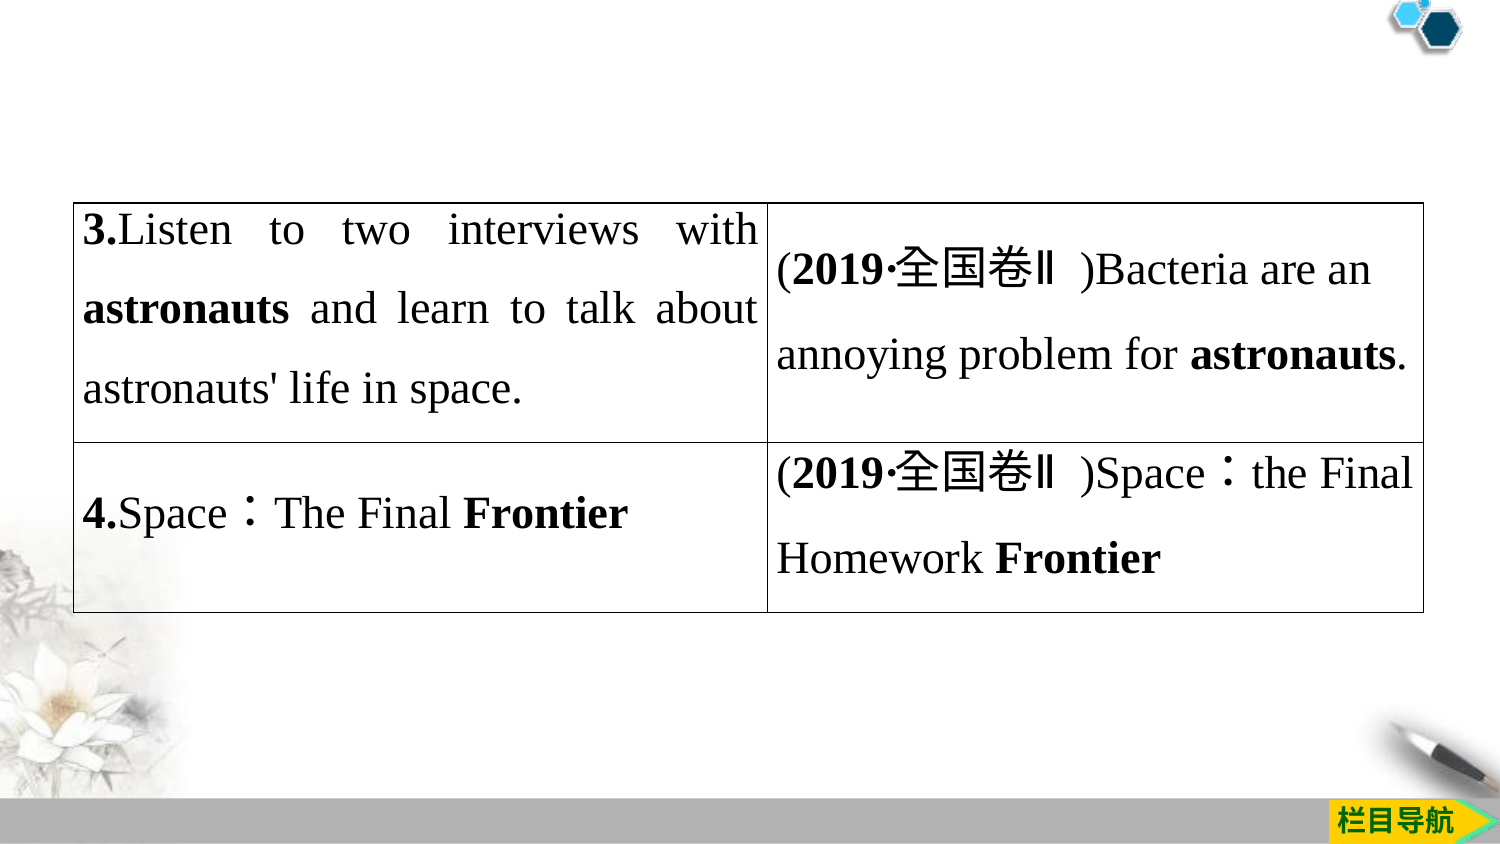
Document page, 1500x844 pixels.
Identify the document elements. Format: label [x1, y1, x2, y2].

picture [0, 0, 1500, 798]
picture [1329, 800, 1500, 844]
text_box [54, 202, 1445, 639]
